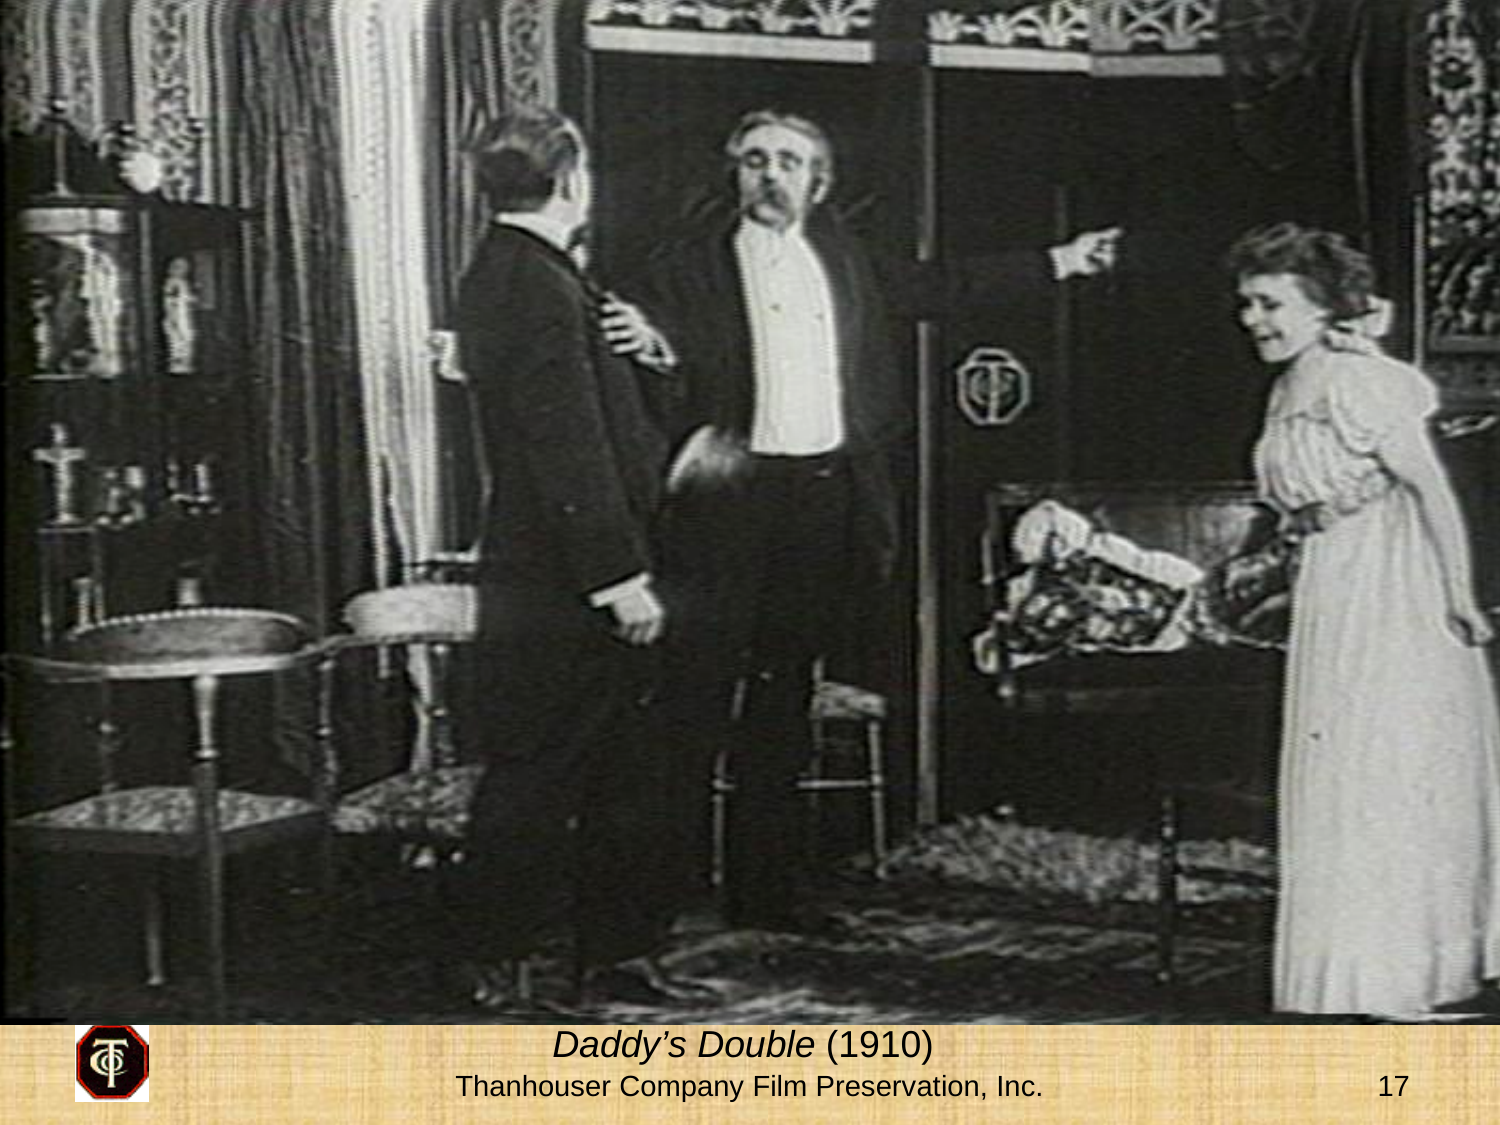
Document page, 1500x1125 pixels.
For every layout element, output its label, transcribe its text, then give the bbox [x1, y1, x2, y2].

slide_number 17 [1074, 1034, 1426, 1103]
text_box Daddy’s Double (1910) [537, 1034, 1088, 1073]
picture [0, 0, 1500, 1125]
footer Thanhouser Company Film Preservation, Inc. [412, 1034, 1074, 1103]
